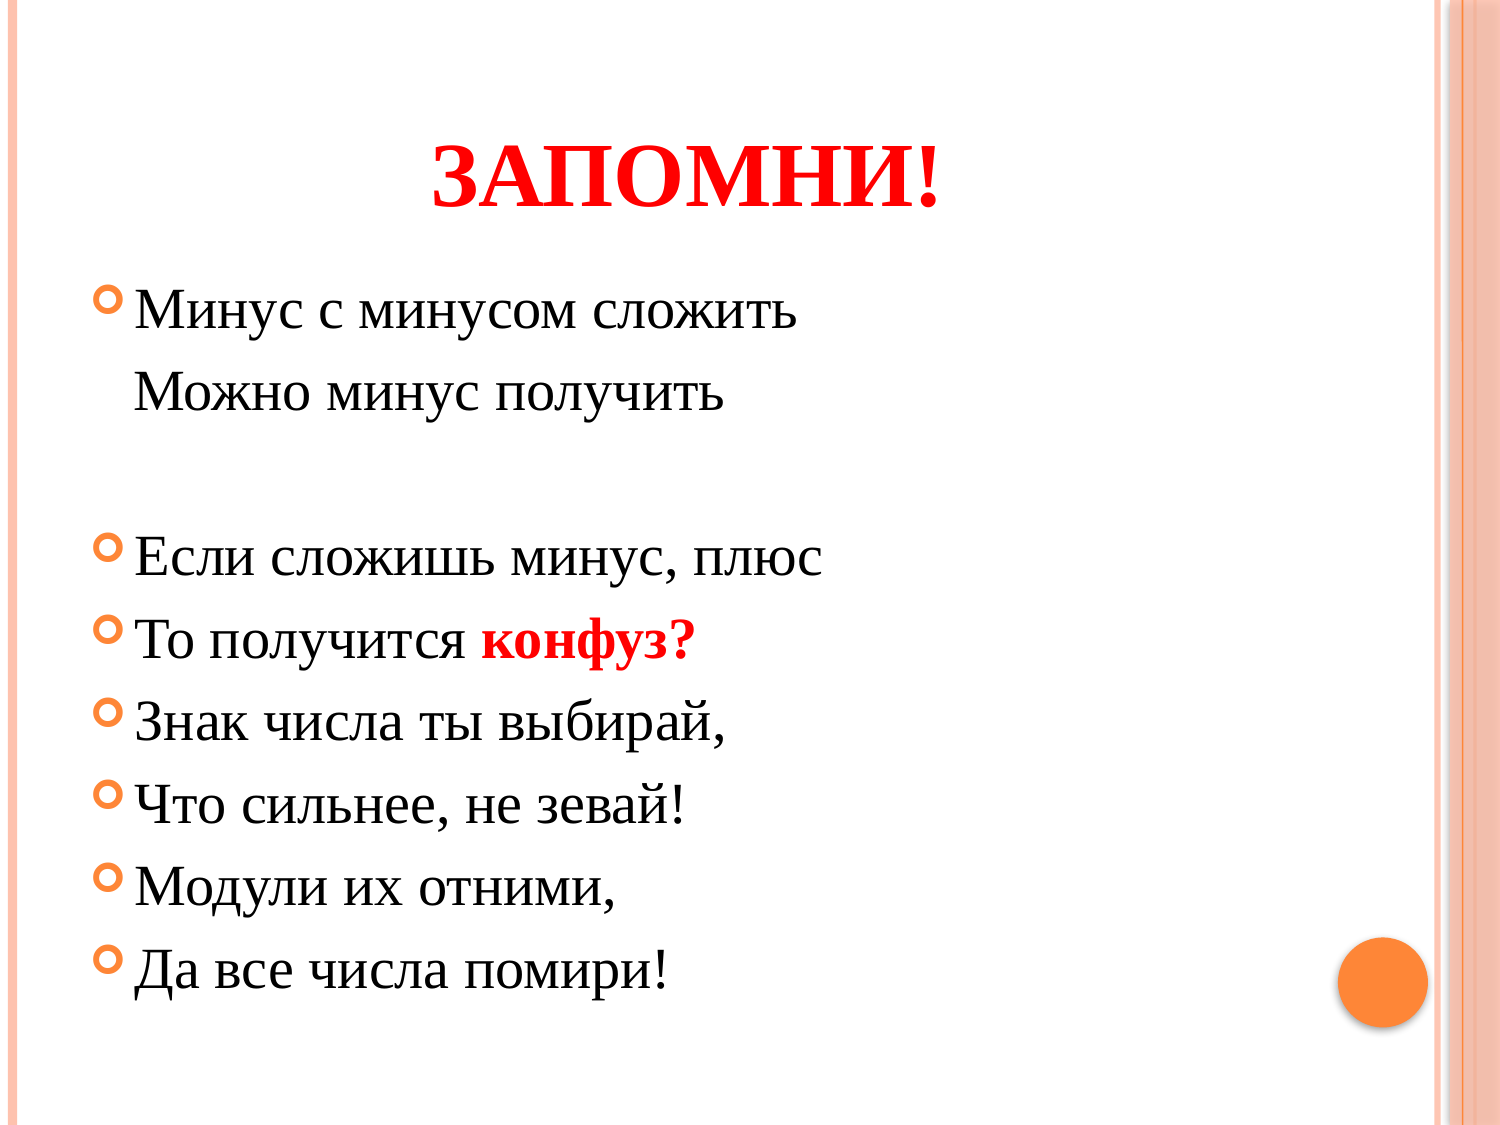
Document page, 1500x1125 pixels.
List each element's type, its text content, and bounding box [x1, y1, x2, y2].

list Минус с минусом сложить Можно минус получить Если сложишь минус, плюс То получится конфуз? Знак числа ты выбирай, Что сильнее, не зевай! Модули их отними, Да все числа помири! [75, 262, 1300, 1062]
title Запомни! [75, 45, 1300, 233]
